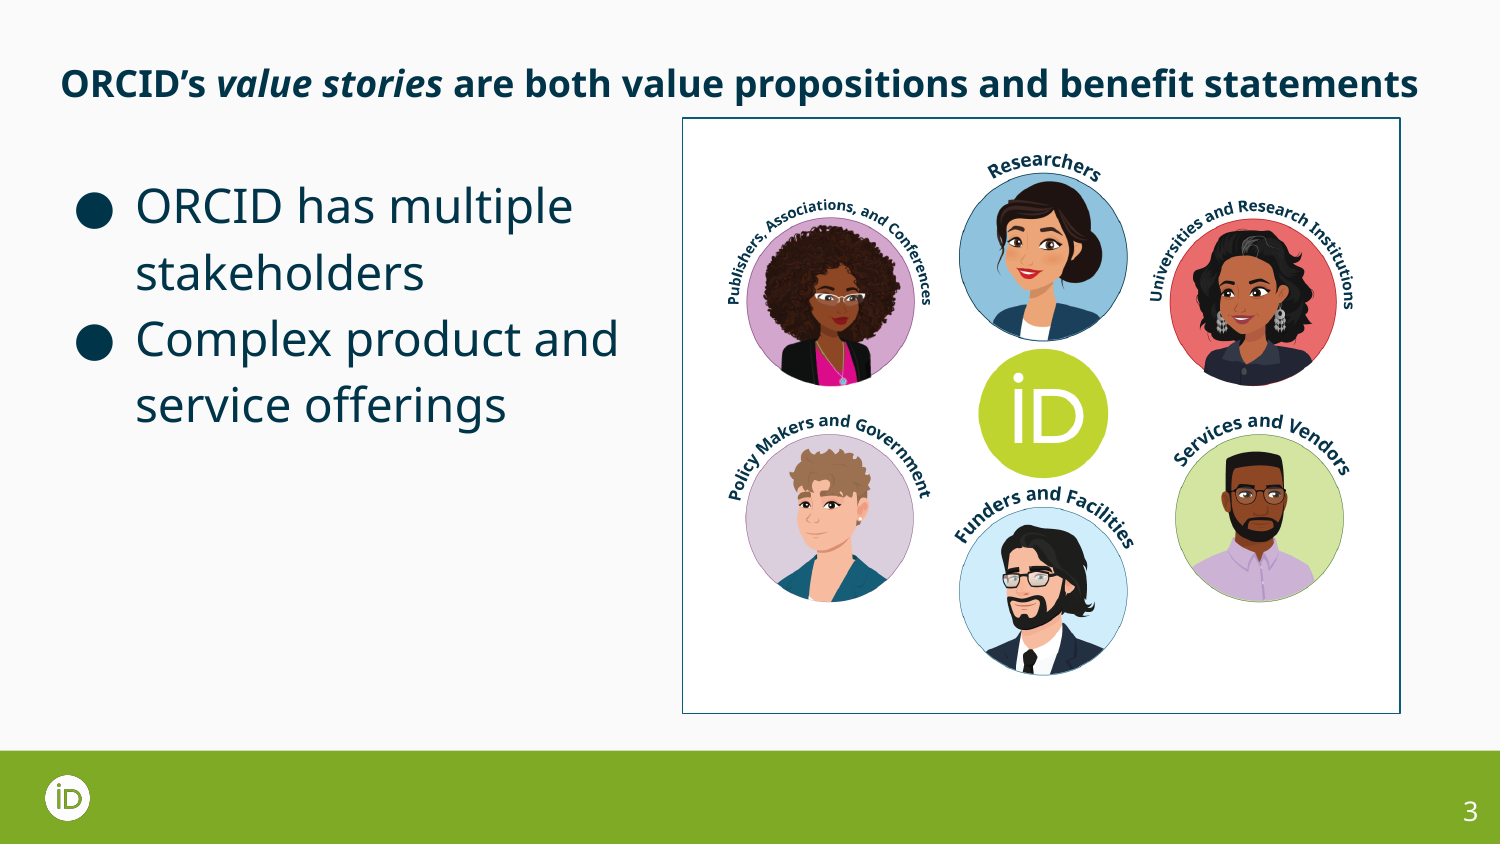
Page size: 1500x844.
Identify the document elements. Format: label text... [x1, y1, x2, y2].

list ORCID has multiple stakeholders Complex product and service offerings [45, 152, 660, 713]
title ORCID’s value stories are both value propositions and benefit statements [45, 45, 1474, 130]
picture [684, 120, 1398, 712]
slide_number 3 [1403, 779, 1494, 844]
picture [45, 775, 90, 821]
